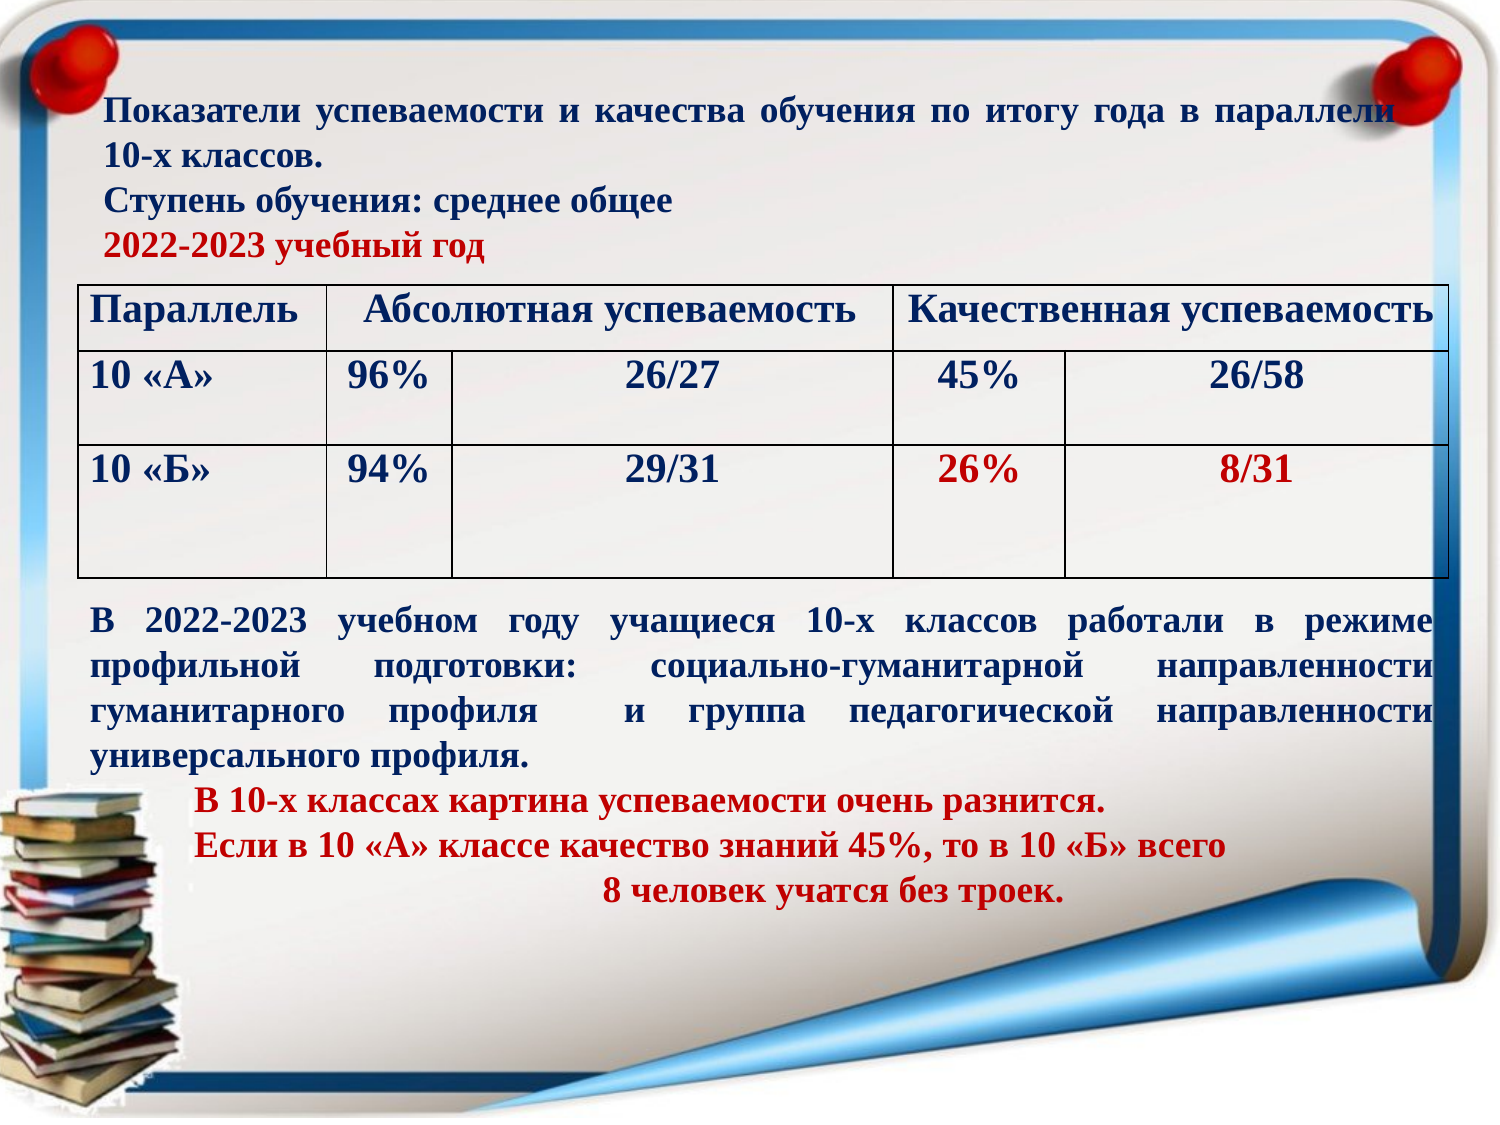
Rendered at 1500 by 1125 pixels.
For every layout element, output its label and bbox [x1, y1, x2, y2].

list [0, 0, 1500, 1119]
